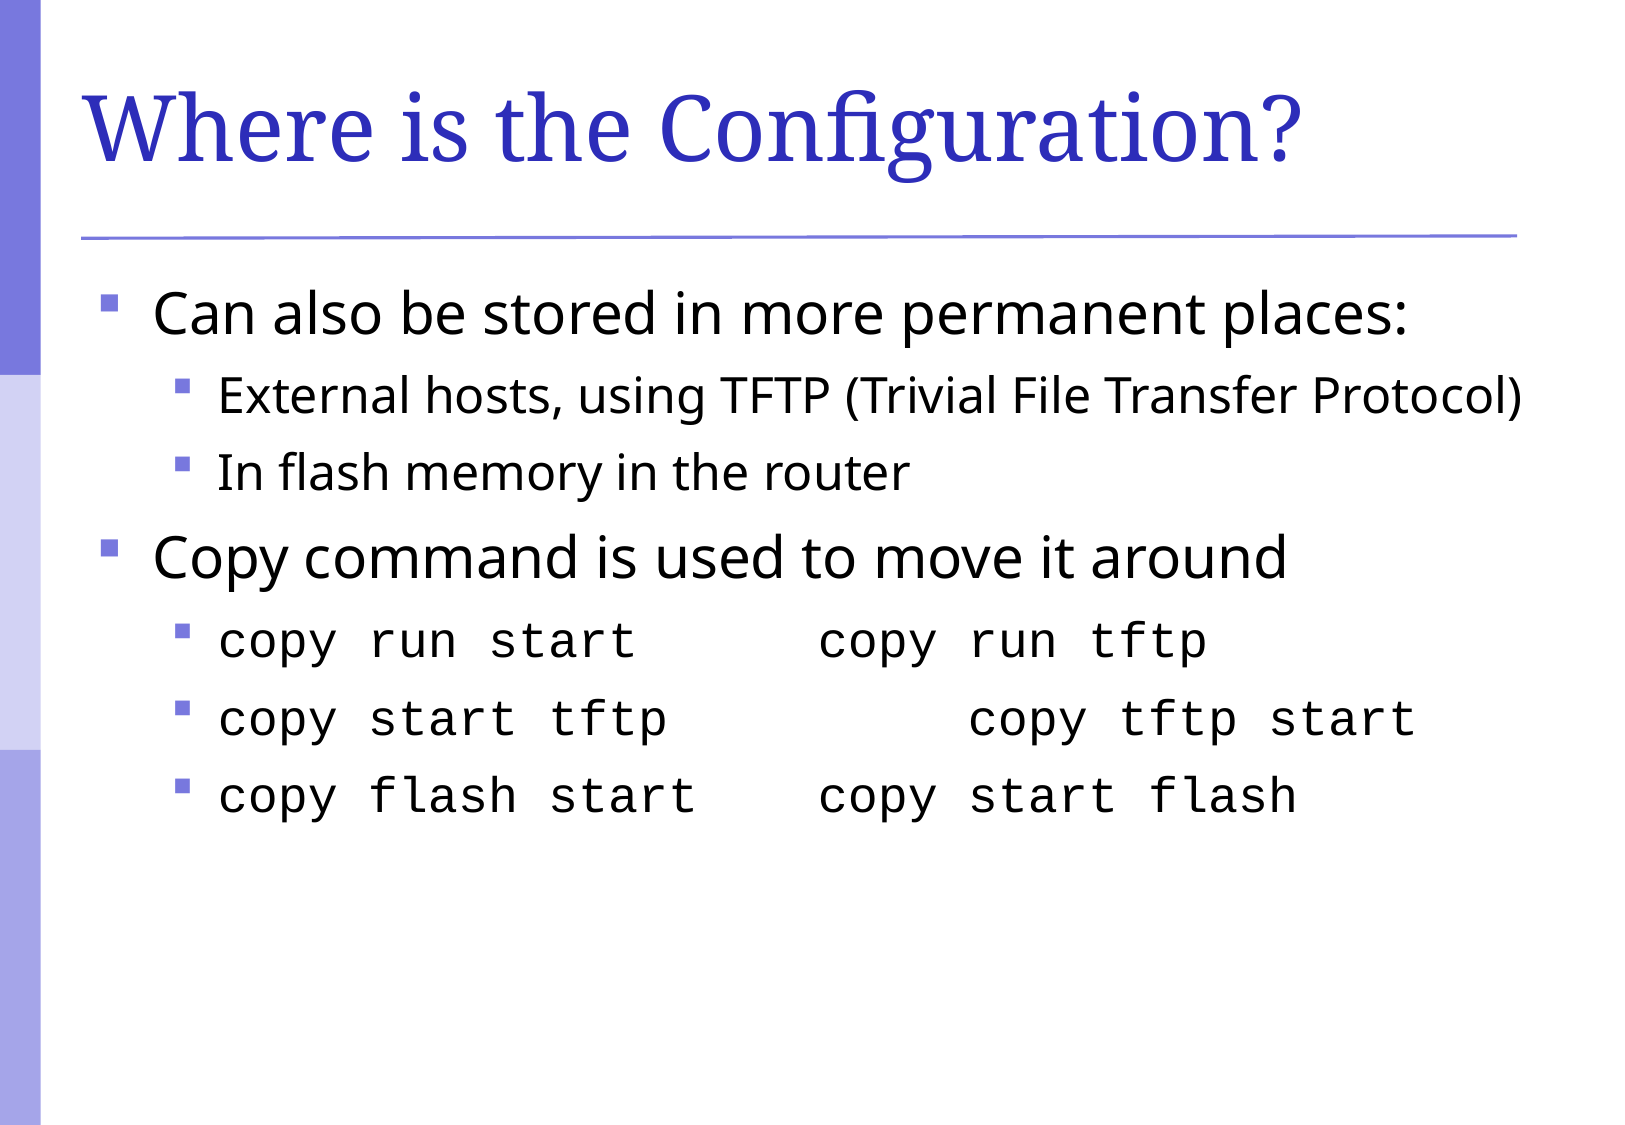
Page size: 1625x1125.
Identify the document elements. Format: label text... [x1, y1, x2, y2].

title Where is the Configuration? [80, 40, 1543, 232]
list Can also be stored in more permanent places: External hosts, using TFTP (Trivial File Transfer Protocol) In flash memory in the router Copy command is used to move it around copy run start copy run tftp copy start tftp copy tftp start copy flash start copy start flash [80, 262, 1543, 1006]
